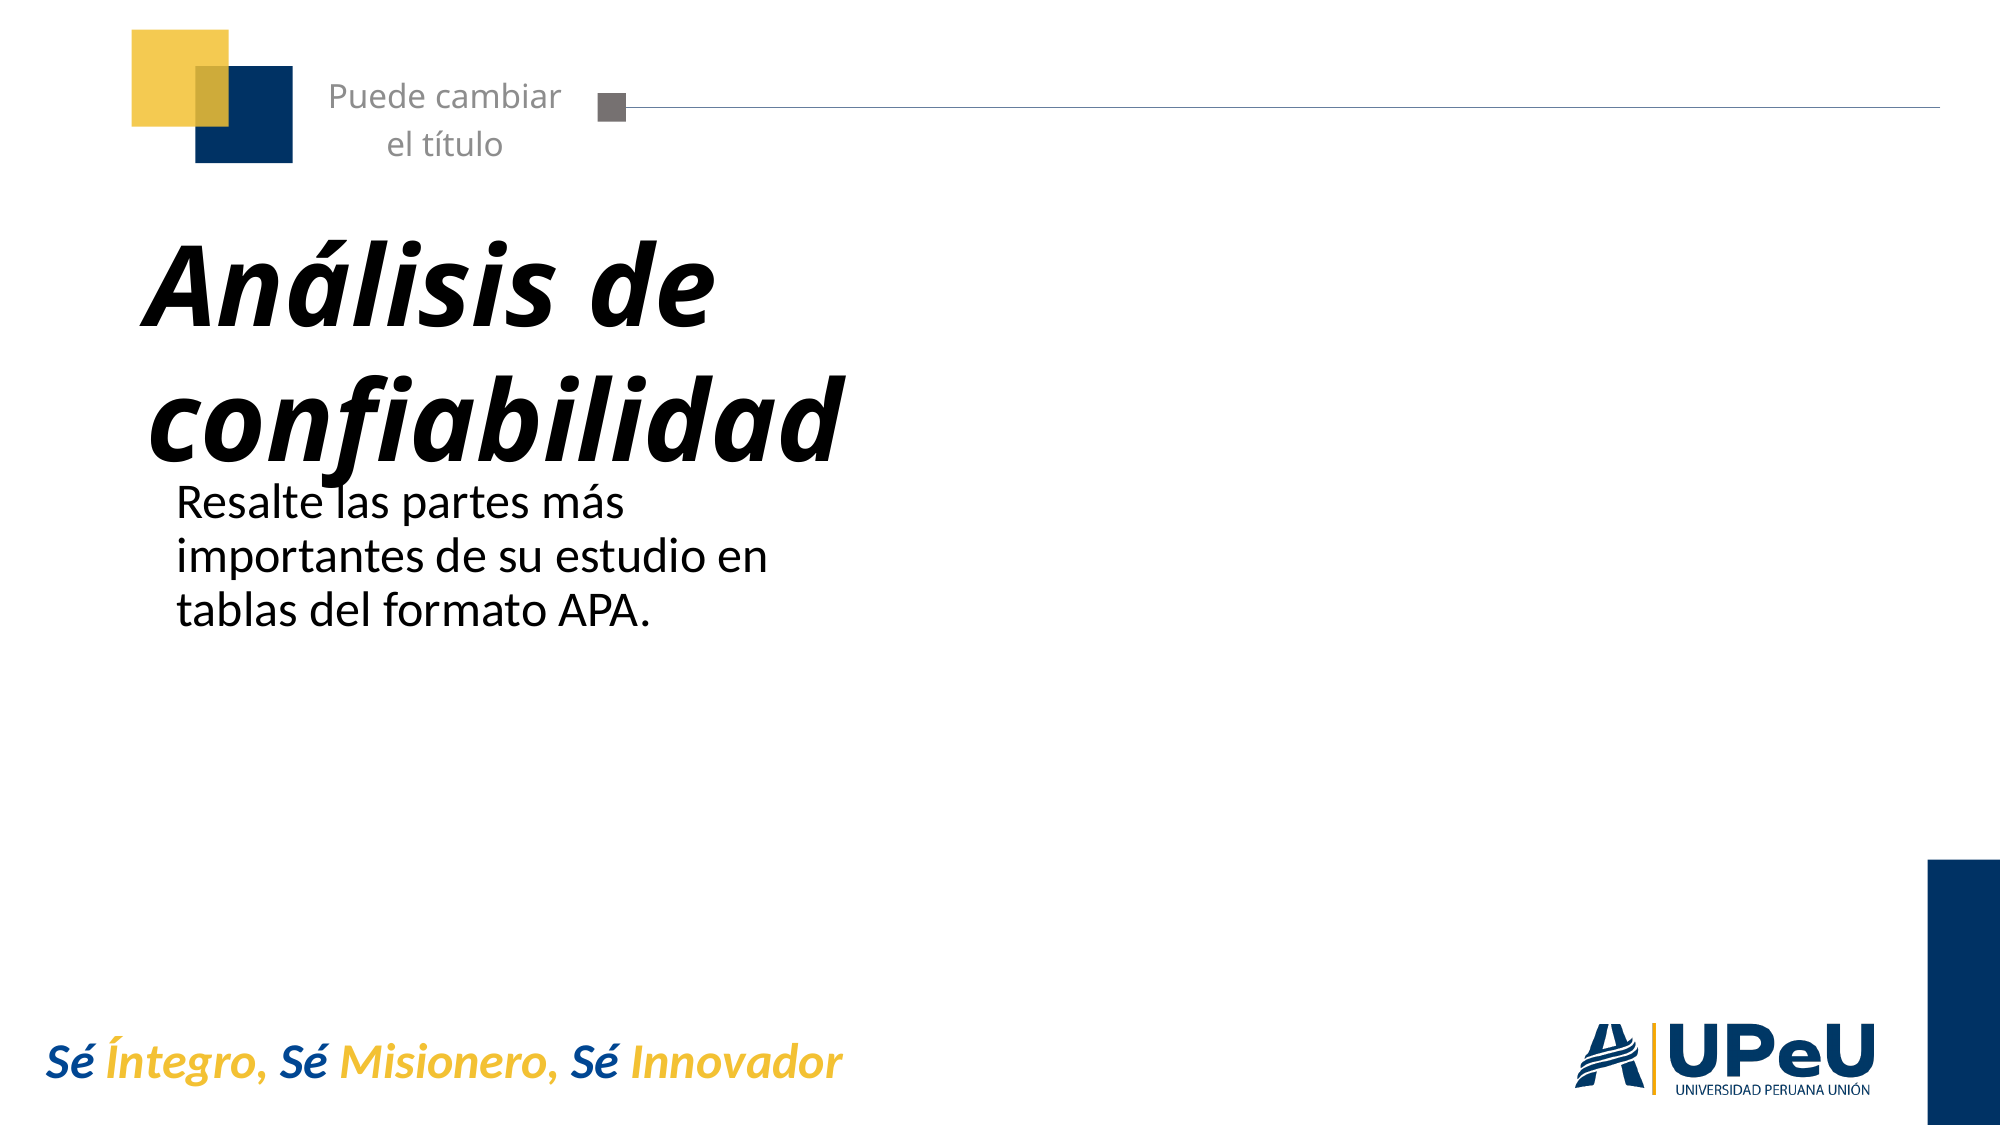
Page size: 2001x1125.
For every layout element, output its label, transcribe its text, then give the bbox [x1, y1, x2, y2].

text_box Sé Íntegro, Sé Misionero, Sé Innovador [32, 1020, 858, 1096]
text_box Puede cambiar el título [314, 67, 576, 122]
picture [1575, 974, 1874, 1125]
text_box [130, 28, 230, 128]
text_box [194, 65, 294, 164]
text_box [597, 93, 1941, 122]
text_box Análisis de confiabilidad [131, 206, 1404, 491]
text_box [1927, 859, 2000, 1125]
text_box Resalte las partes más importantes de su estudio en tablas del formato APA. [161, 467, 807, 726]
